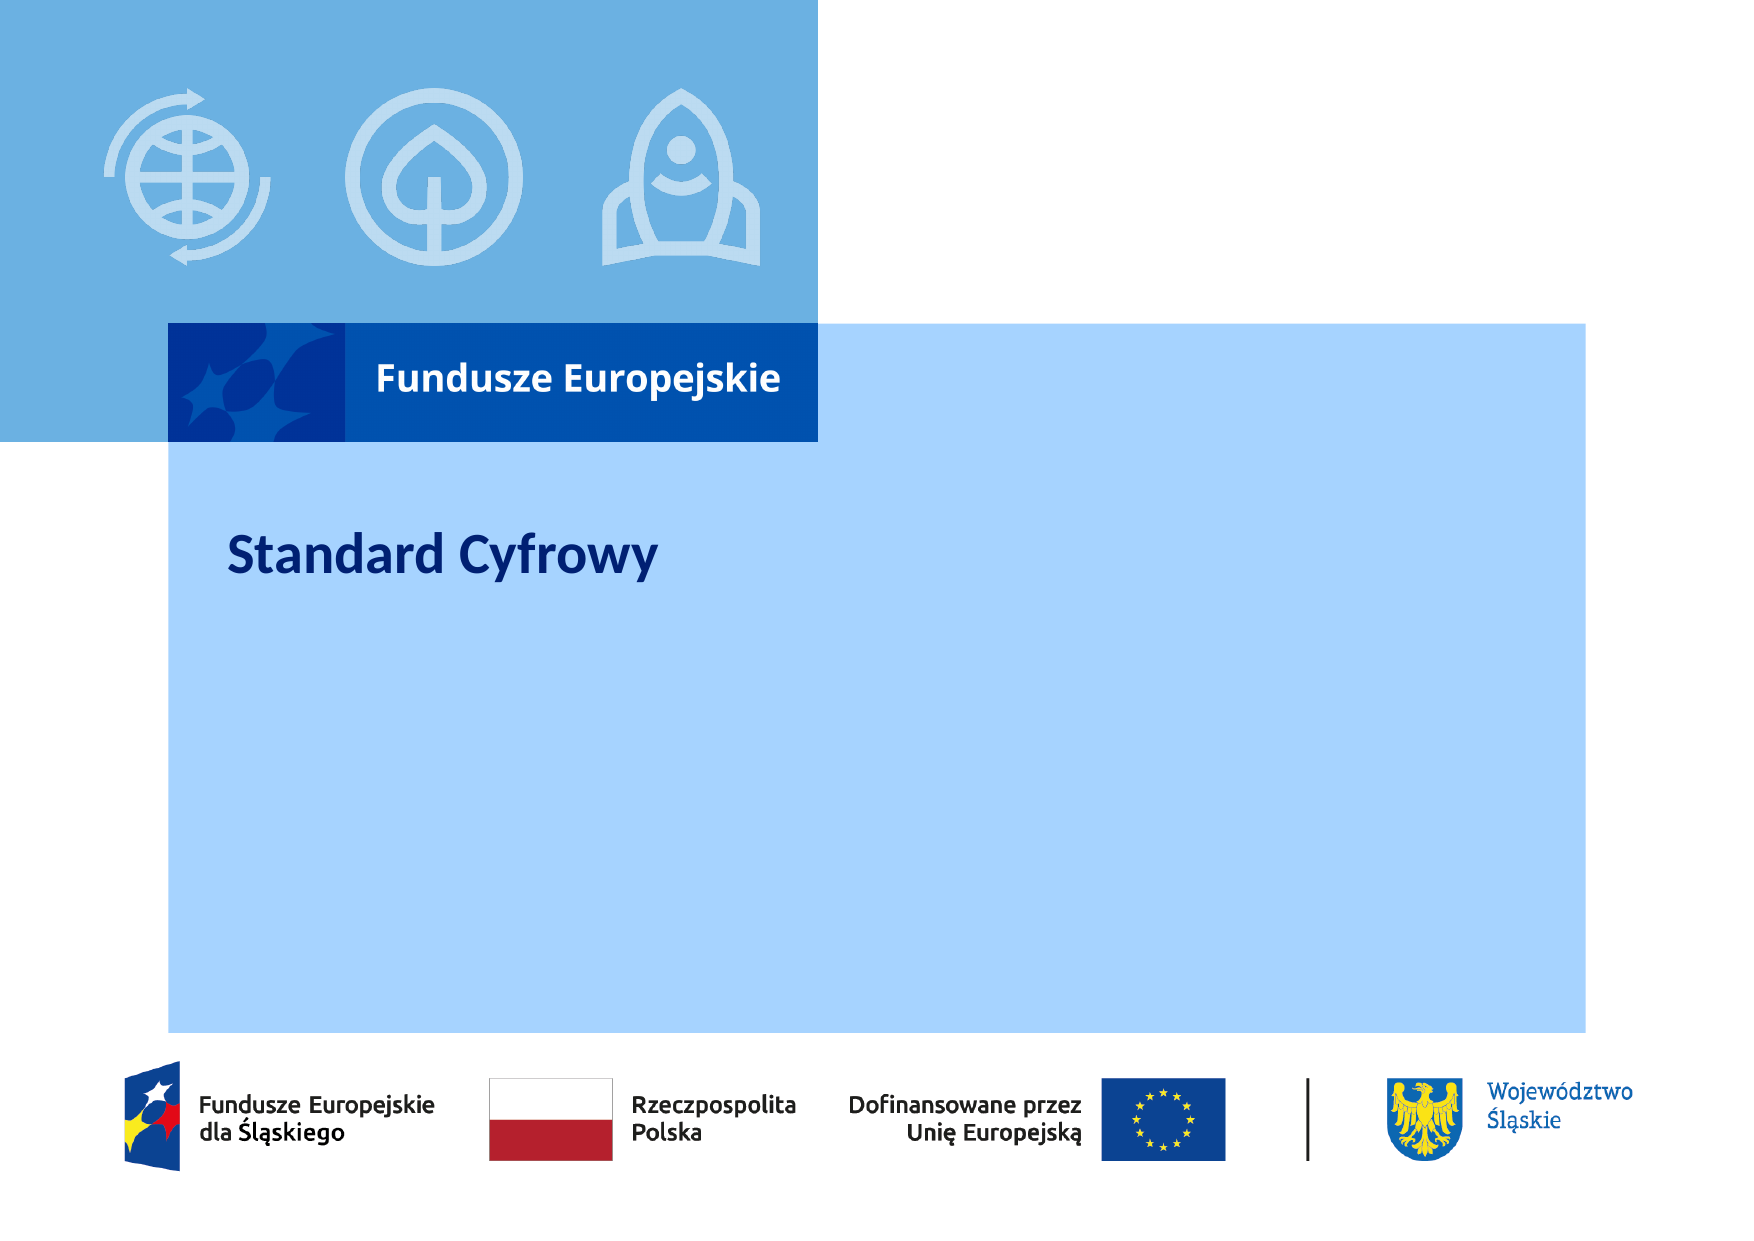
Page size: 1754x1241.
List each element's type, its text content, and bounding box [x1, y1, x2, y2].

picture [97, 1033, 1660, 1199]
title Standard Cyfrowy [227, 501, 1527, 684]
picture [168, 323, 818, 442]
